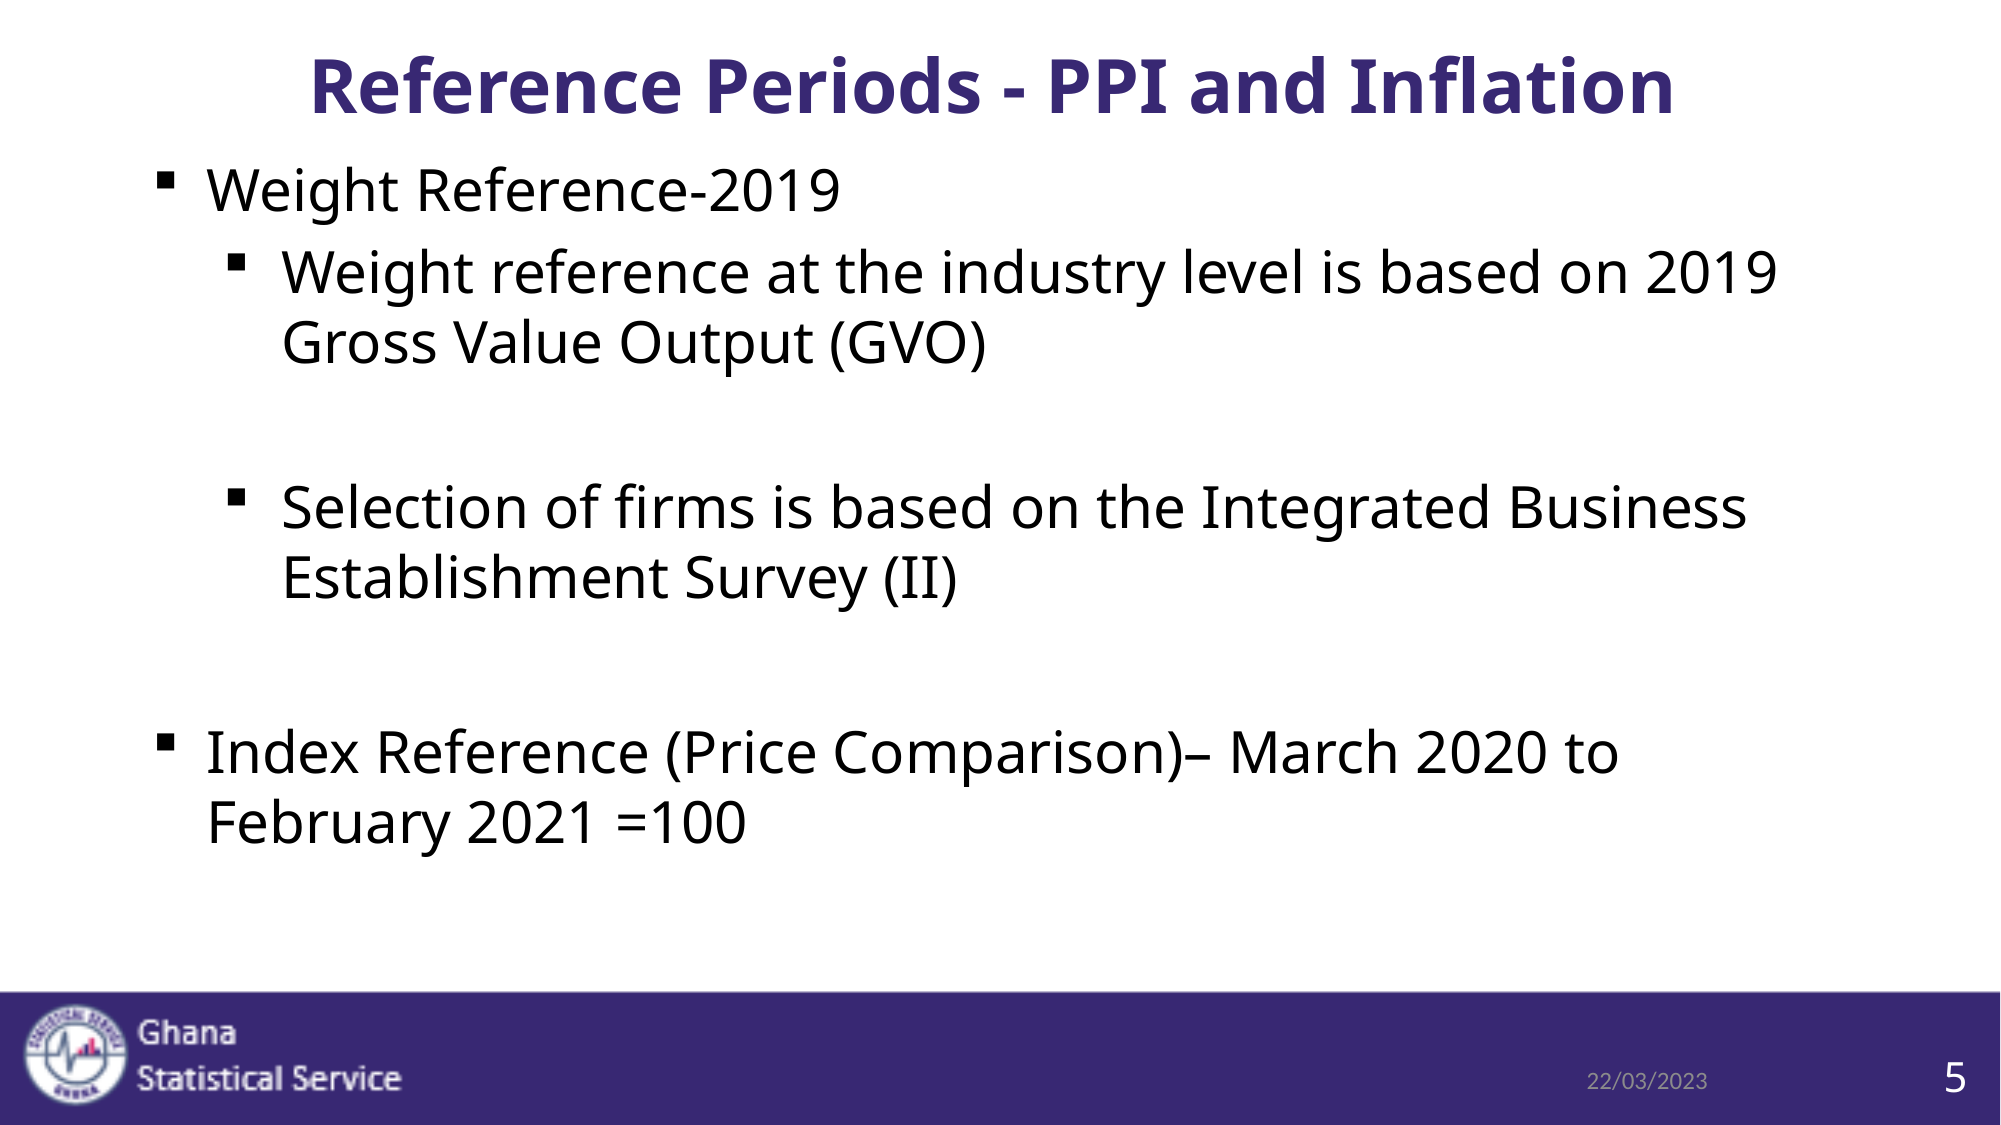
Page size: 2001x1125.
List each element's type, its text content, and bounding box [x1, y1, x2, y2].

list Weight Reference-2019 Weight reference at the industry level is based on 2019 Gross Value Output (GVO) Selection of firms is based on the Integrated Business Establishment Survey (II) Index Reference (Price Comparison)– March 2020 to February 2021 =100 [137, 145, 1863, 943]
title Reference Periods - PPI and Inflation [140, 33, 1866, 146]
slide_number 5 [1869, 1049, 1983, 1110]
picture [0, 0, 2001, 1125]
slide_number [1571, 1049, 1869, 1110]
